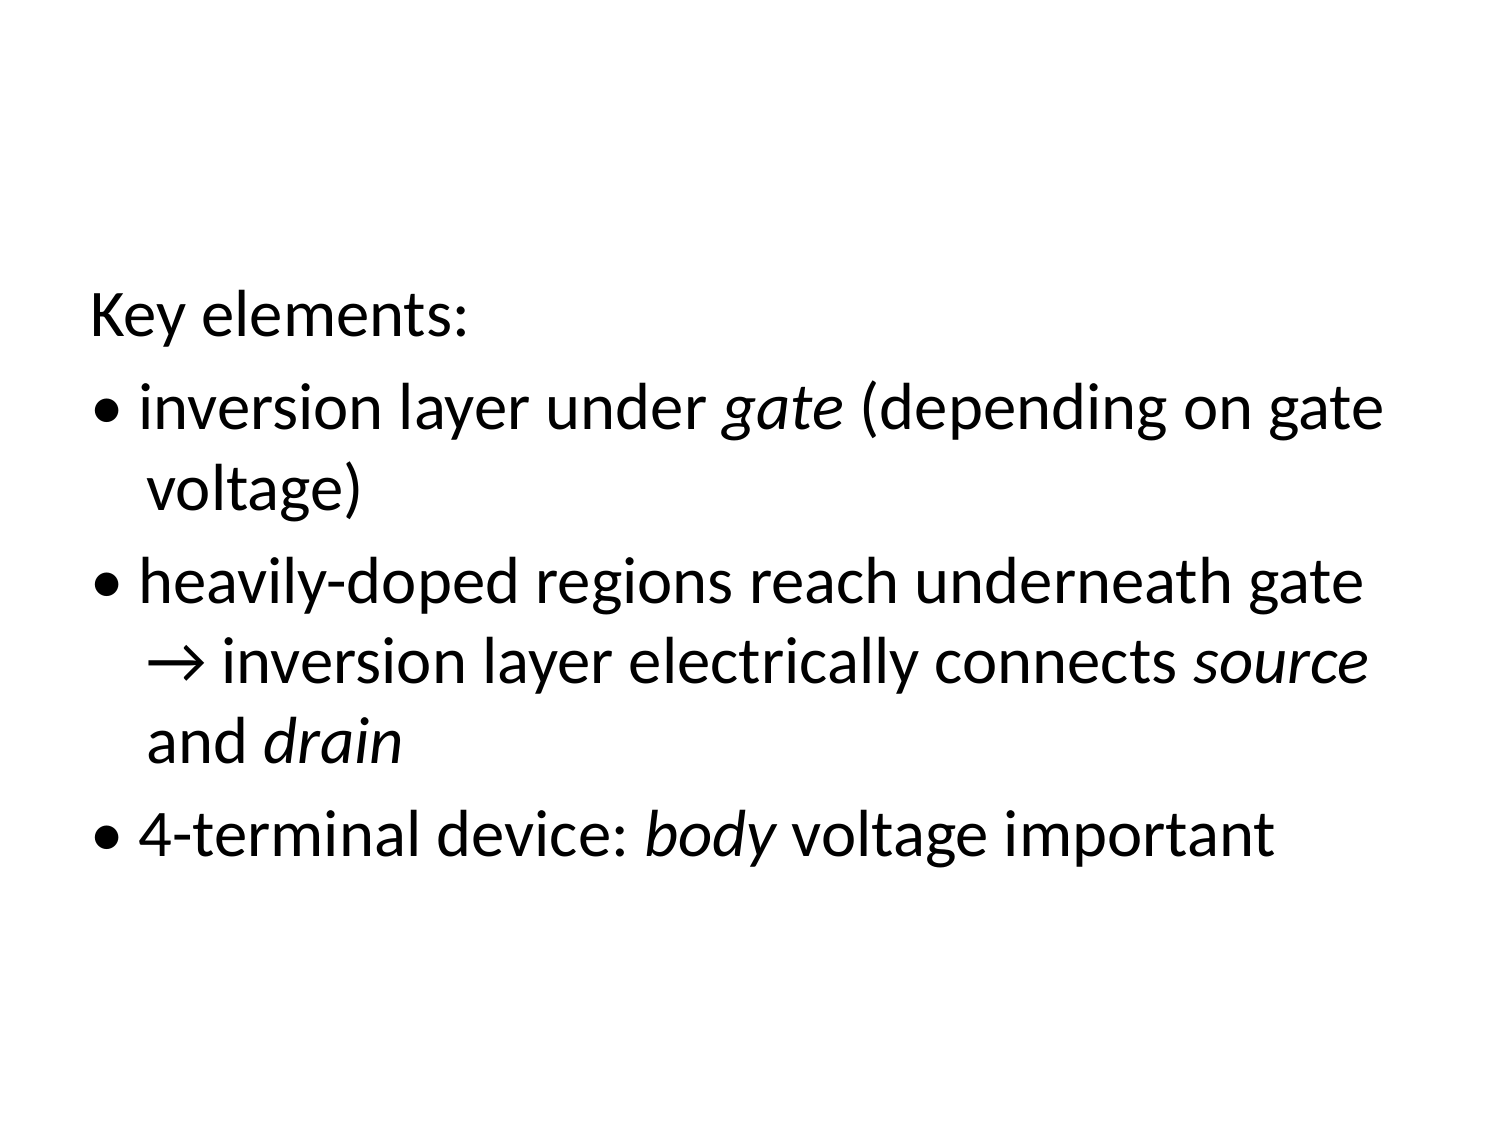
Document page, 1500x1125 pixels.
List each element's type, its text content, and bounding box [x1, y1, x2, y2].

list Key elements: • inversion layer under gate (depending on gate voltage) • heavily-doped regions reach underneath gate → inversion layer electrically connects source and drain • 4-terminal device: body voltage important [75, 262, 1425, 1005]
